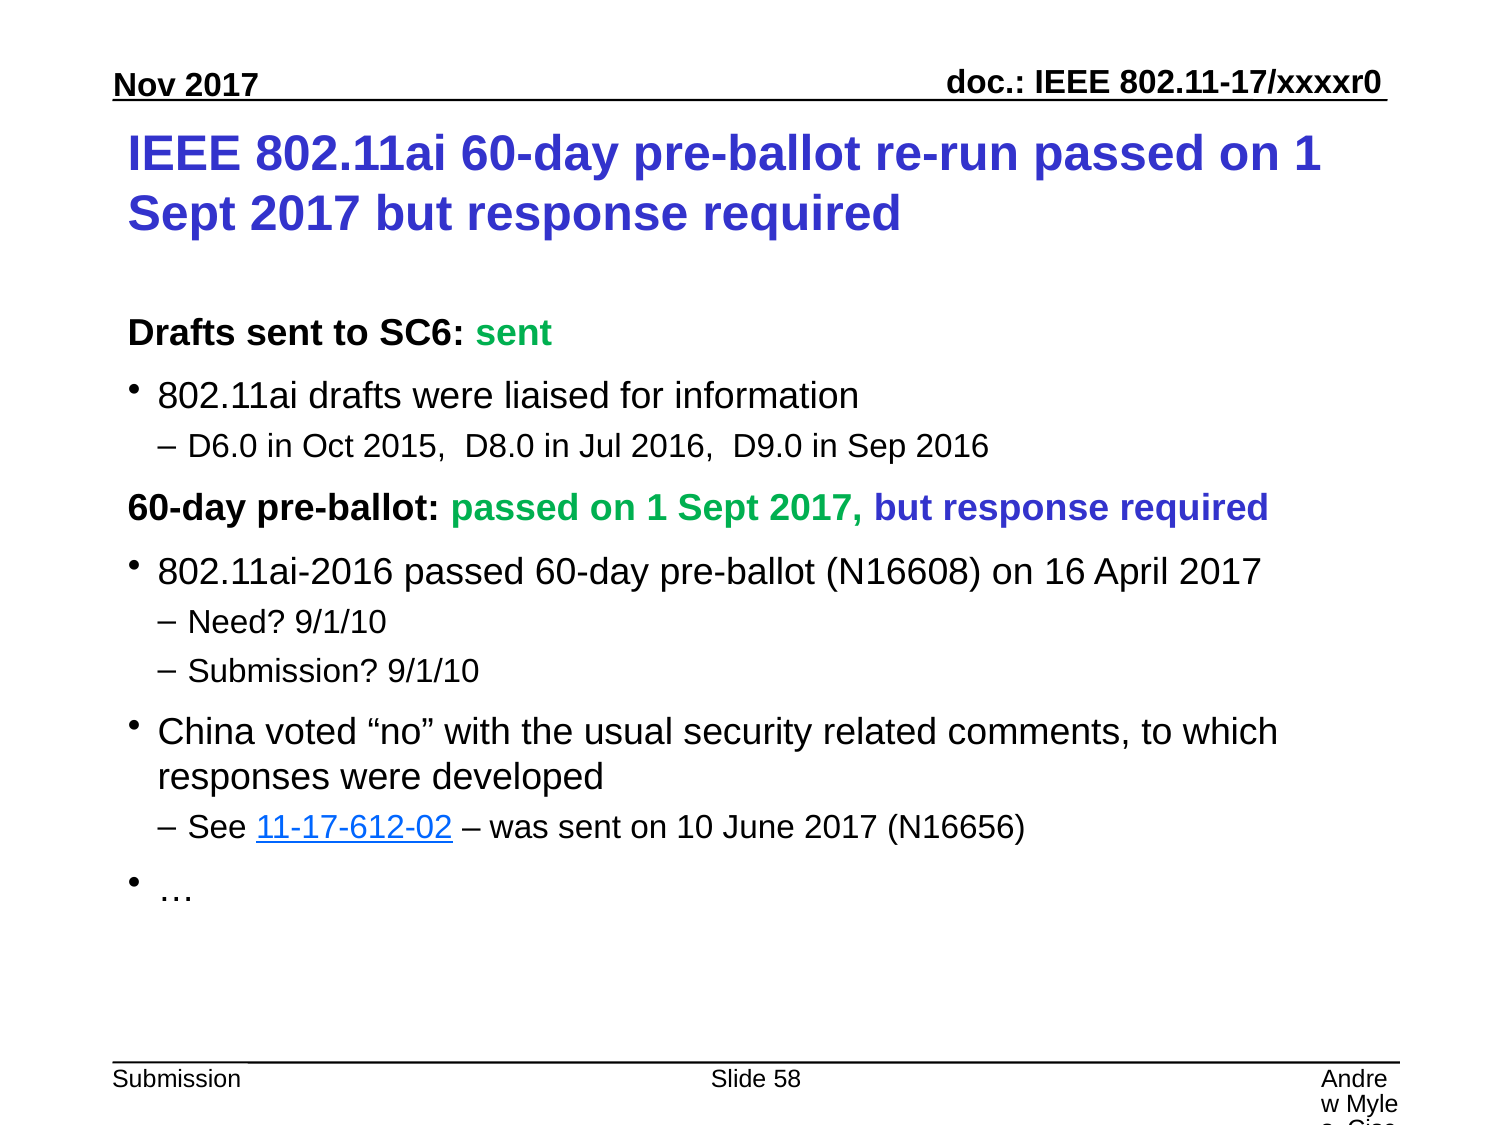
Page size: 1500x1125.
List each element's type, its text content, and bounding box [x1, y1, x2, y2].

footer Andrew Myles, Cisco [1320, 1061, 1402, 1093]
title IEEE 802.11ai 60-day pre-ballot re-run passed on 1 Sept 2017 but response required [112, 112, 1388, 288]
slide_number Slide 58 [709, 1061, 803, 1093]
list Drafts sent to SC6: sent 802.11ai drafts were liaised for information D6.0 in Oct 2015, D8.0 in Jul 2016, D9.0 in Sep 2016 60-day pre-ballot: passed on 1 Sept 2017, but response required 802.11ai-2016 passed 60-day pre-ballot (N16608) on 16 April 2017 Need? 9/1/10 Submission? 9/1/10 China voted “no” with the usual security related comments, to which responses were developed See 11-17-612-02 – was sent on 10 June 2017 (N16656) … [112, 299, 1388, 975]
